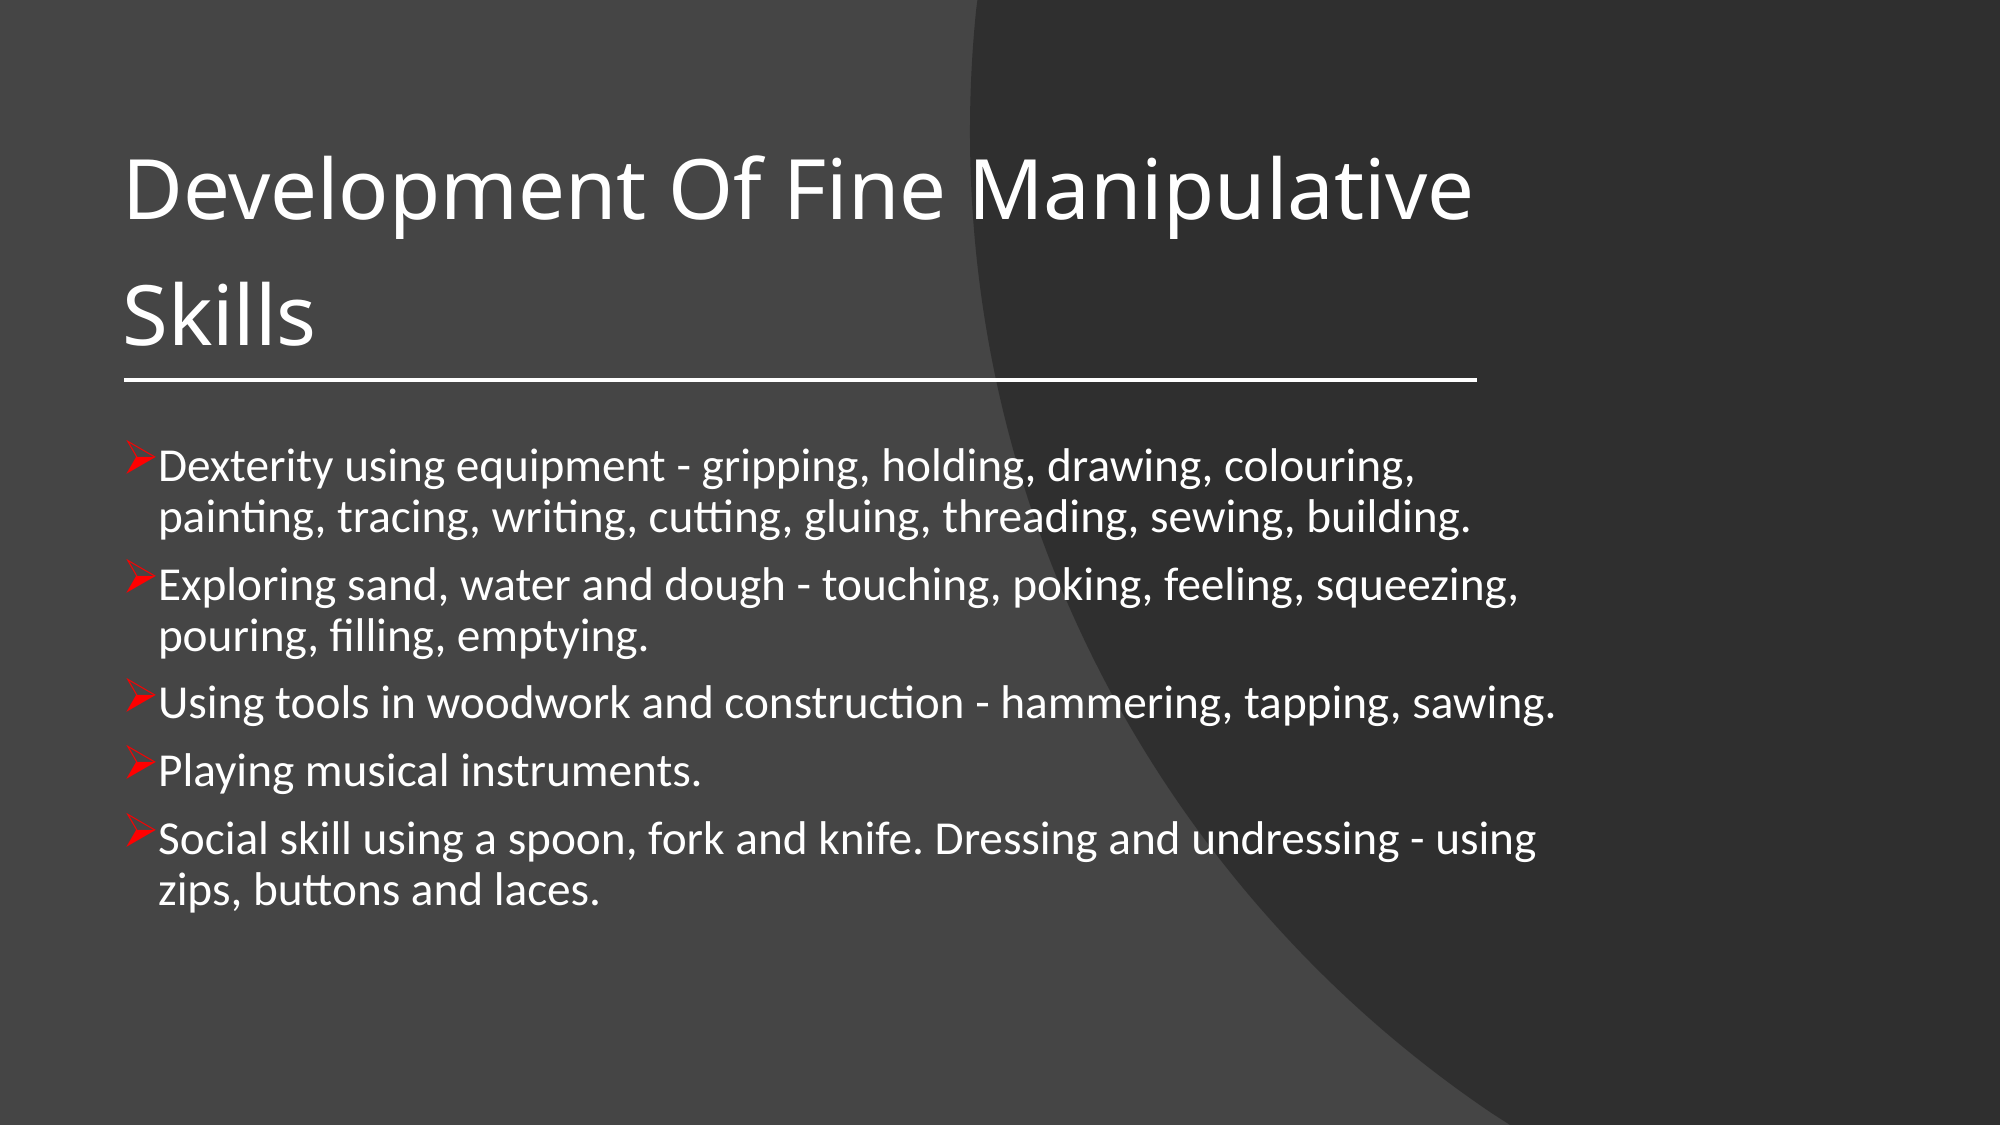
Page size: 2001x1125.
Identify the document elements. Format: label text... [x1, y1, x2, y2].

title Development Of Fine Manipulative Skills [107, 113, 1586, 380]
text_box [969, 0, 2000, 1125]
list Dexterity using equipment - gripping, holding, drawing, colouring, painting, tracing, writing, cutting, gluing, threading, sewing, building. Exploring sand, water and dough - touching, poking, feeling, squeezing, pouring, filling, emptying. Using tools in woodwork and construction - hammering, tapping, sawing. Playing musical instruments. Social skill using a spoon, fork and knife. Dressing and undressing - using zips, buttons and laces. [107, 433, 1586, 980]
